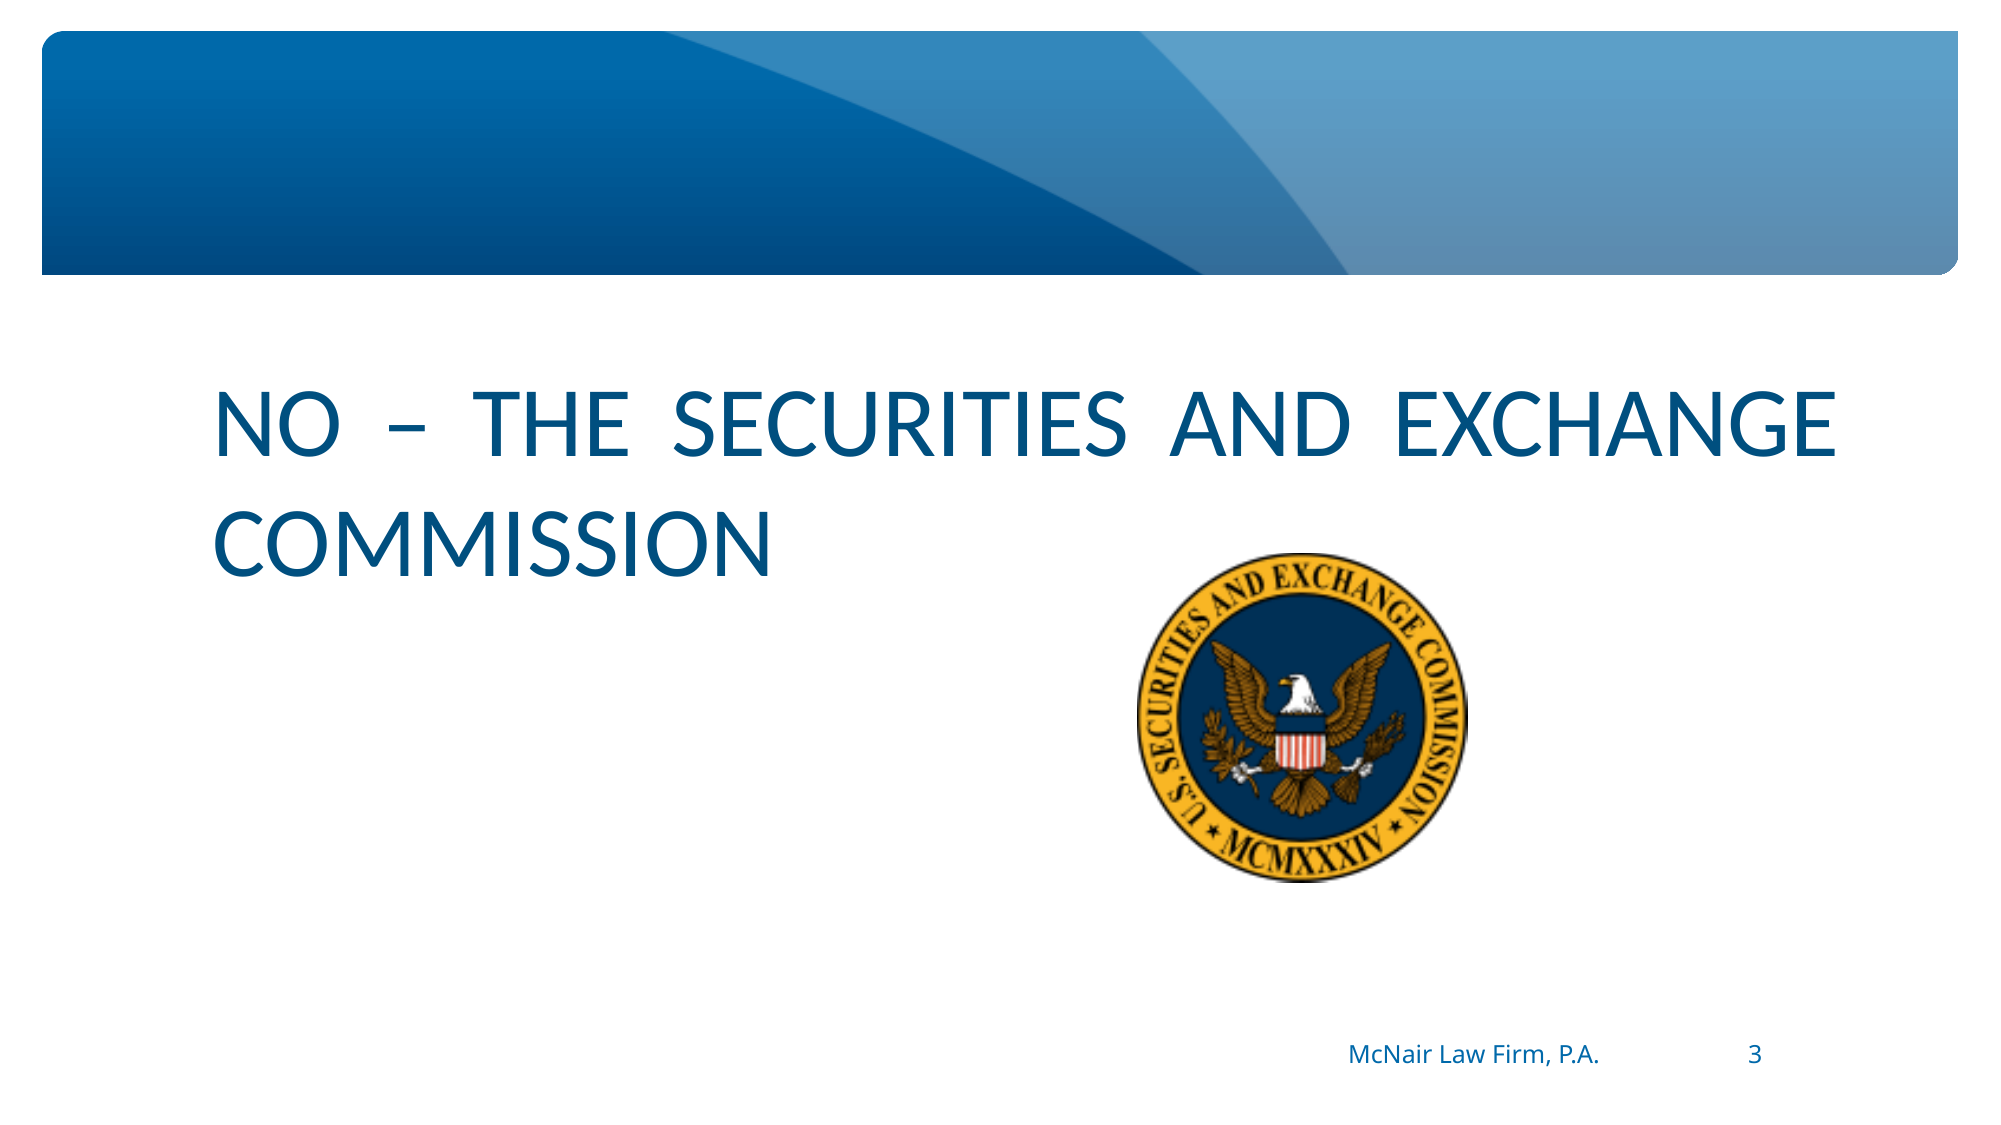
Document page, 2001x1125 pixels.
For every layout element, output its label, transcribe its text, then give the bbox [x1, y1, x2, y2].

list NO – THE SECURITIES AND EXCHANGE COMMISSION [197, 349, 1857, 868]
slide_number 3 [1733, 1031, 1842, 1092]
picture [1136, 552, 1468, 884]
picture [34, 30, 1966, 275]
footer McNair Law Firm, P.A. [1333, 1031, 1728, 1092]
